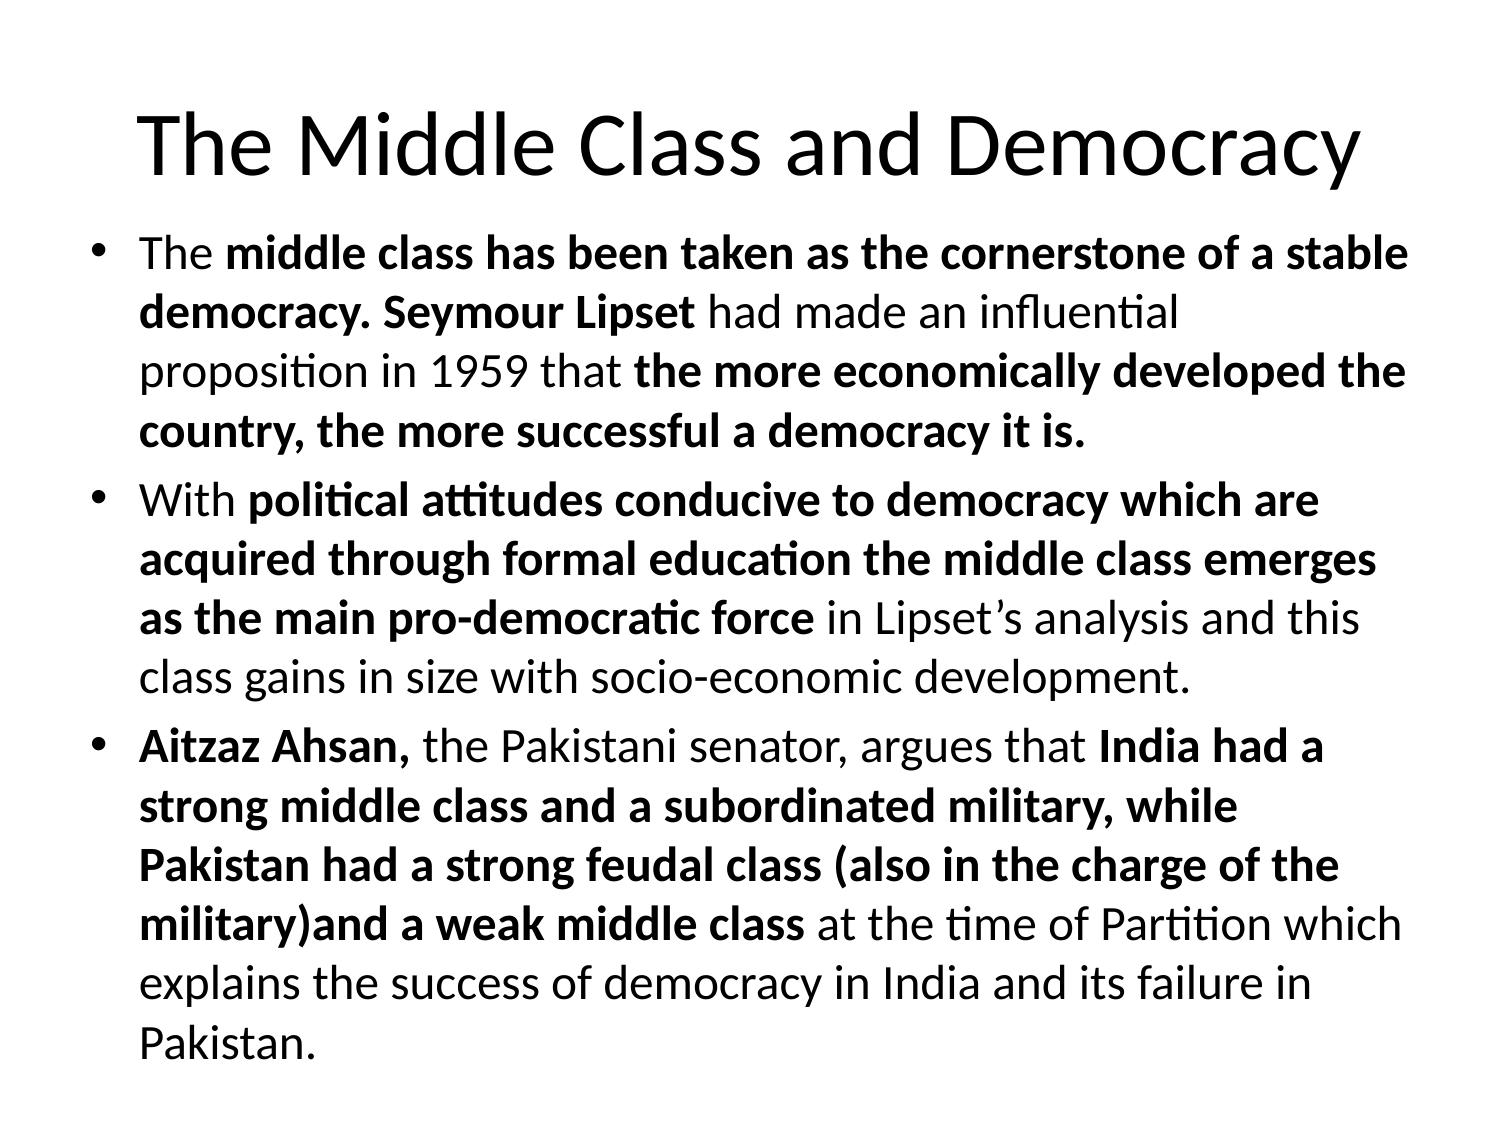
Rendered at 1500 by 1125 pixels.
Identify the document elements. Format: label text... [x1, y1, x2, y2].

list The middle class has been taken as the cornerstone of a stable democracy. Seymour Lipset had made an influential proposition in 1959 that the more economically developed the country, the more successful a democracy it is. With political attitudes conducive to democracy which are acquired through formal education the middle class emerges as the main pro-democratic force in Lipset’s analysis and this class gains in size with socio-economic development. Aitzaz Ahsan, the Pakistani senator, argues that India had a strong middle class and a subordinated military, while Pakistan had a strong feudal class (also in the charge of the military)and a weak middle class at the time of Partition which explains the success of democracy in India and its failure in Pakistan. [75, 212, 1425, 1125]
title The Middle Class and Democracy [75, 45, 1425, 212]
